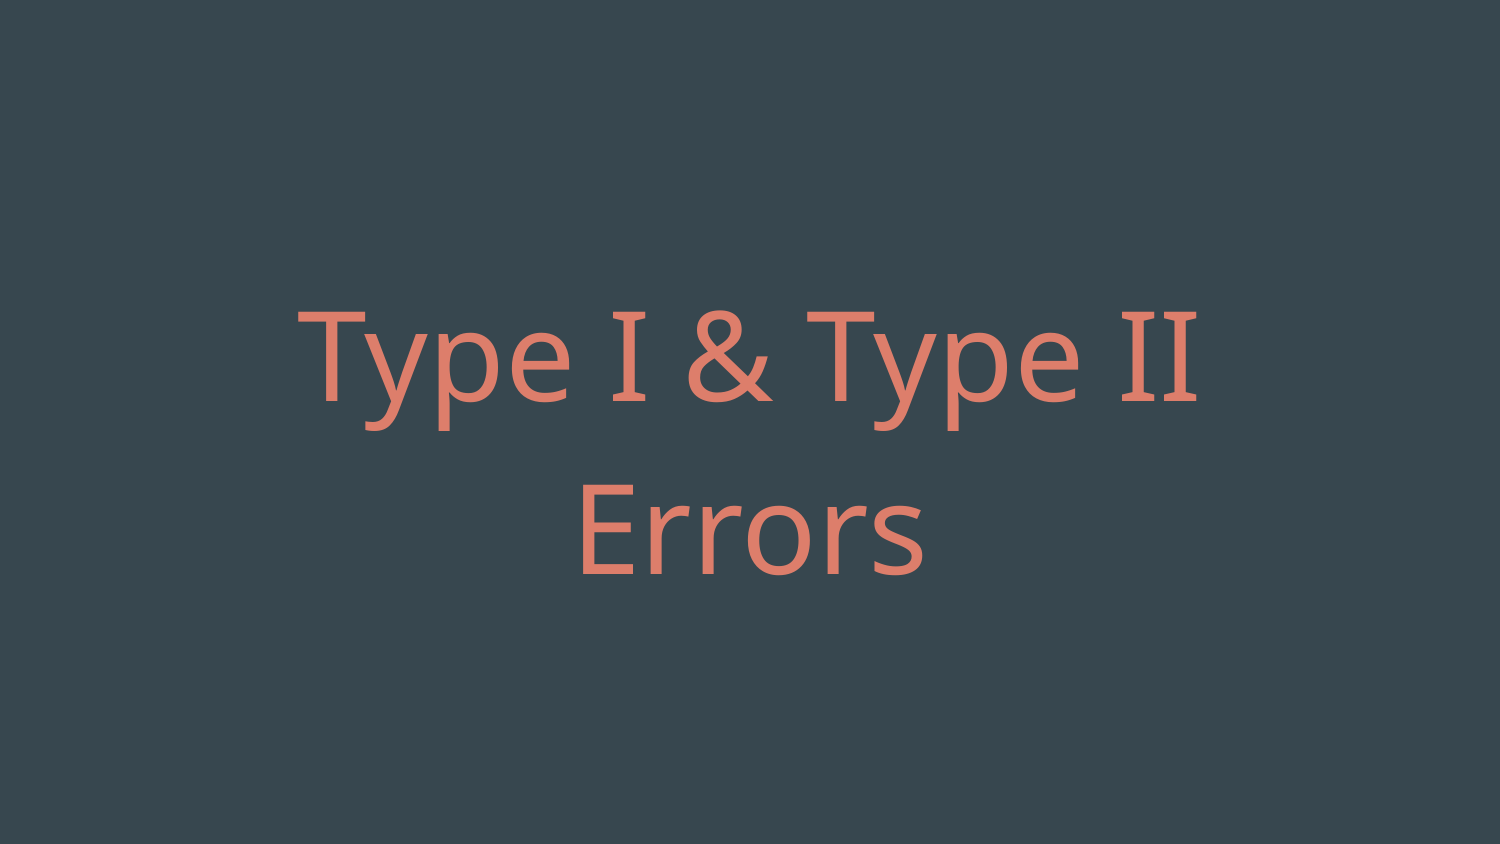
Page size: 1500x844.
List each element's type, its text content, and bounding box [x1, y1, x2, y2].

list Type I & Type II Errors [51, 189, 1449, 750]
